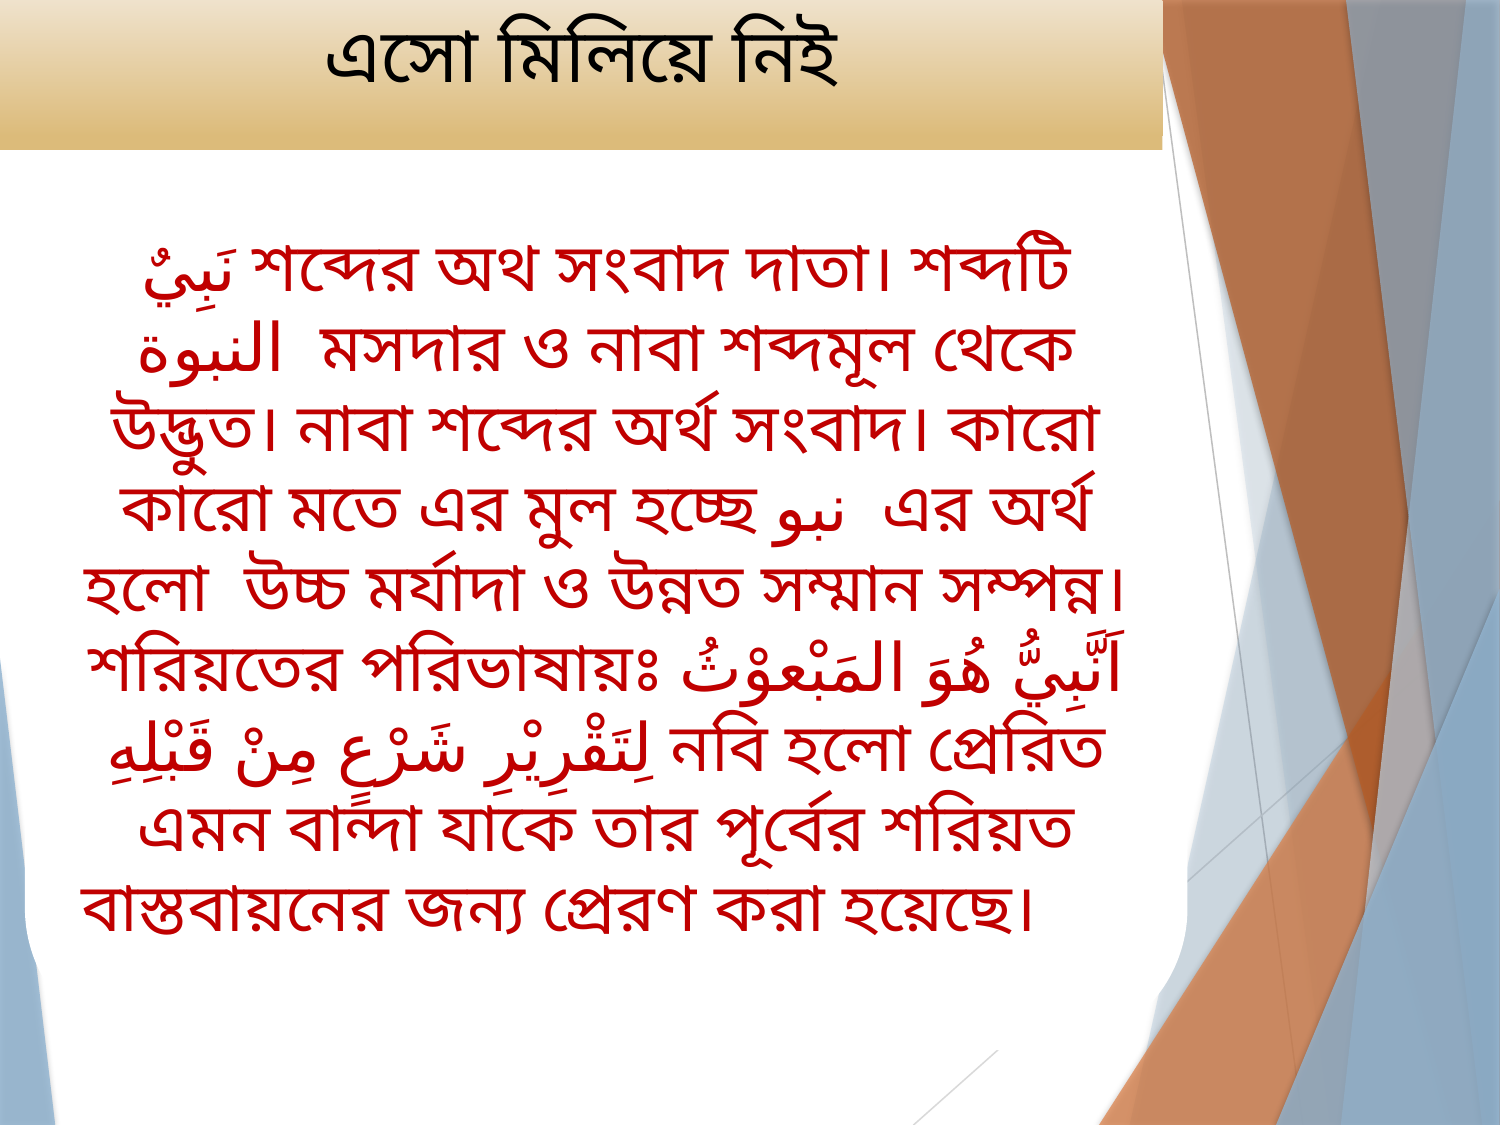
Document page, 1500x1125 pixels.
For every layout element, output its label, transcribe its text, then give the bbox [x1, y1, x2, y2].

title এসো মিলিয়ে নিই [0, 0, 1163, 151]
text_box نَبِيٌ শব্দের অথ সংবাদ দাতা। শব্দটি النبوة মসদার ও নাবা শব্দমূল থেকে উদ্ভুত। নাবা শব্দের অর্থ সংবাদ। কারো কারো মতে এর মুল হচ্ছে نبو এর অর্থ হলো উচ্চ মর্যাদা ও উন্নত সম্মান সম্পন্ন। শরিয়তের পরিভাষায়ঃ اَنَّبِيُّ هُوَ المَبْعوْثُ لِتَقْرِيْرِ شَرْعٍ مِنْ قَبْلِهِ নবি হলো প্রেরিত এমন বান্দা যাকে তার পূর্বের শরিয়ত বাস্তবায়নের জন্য প্রেরণ করা হয়েছে। [23, 198, 1190, 1052]
